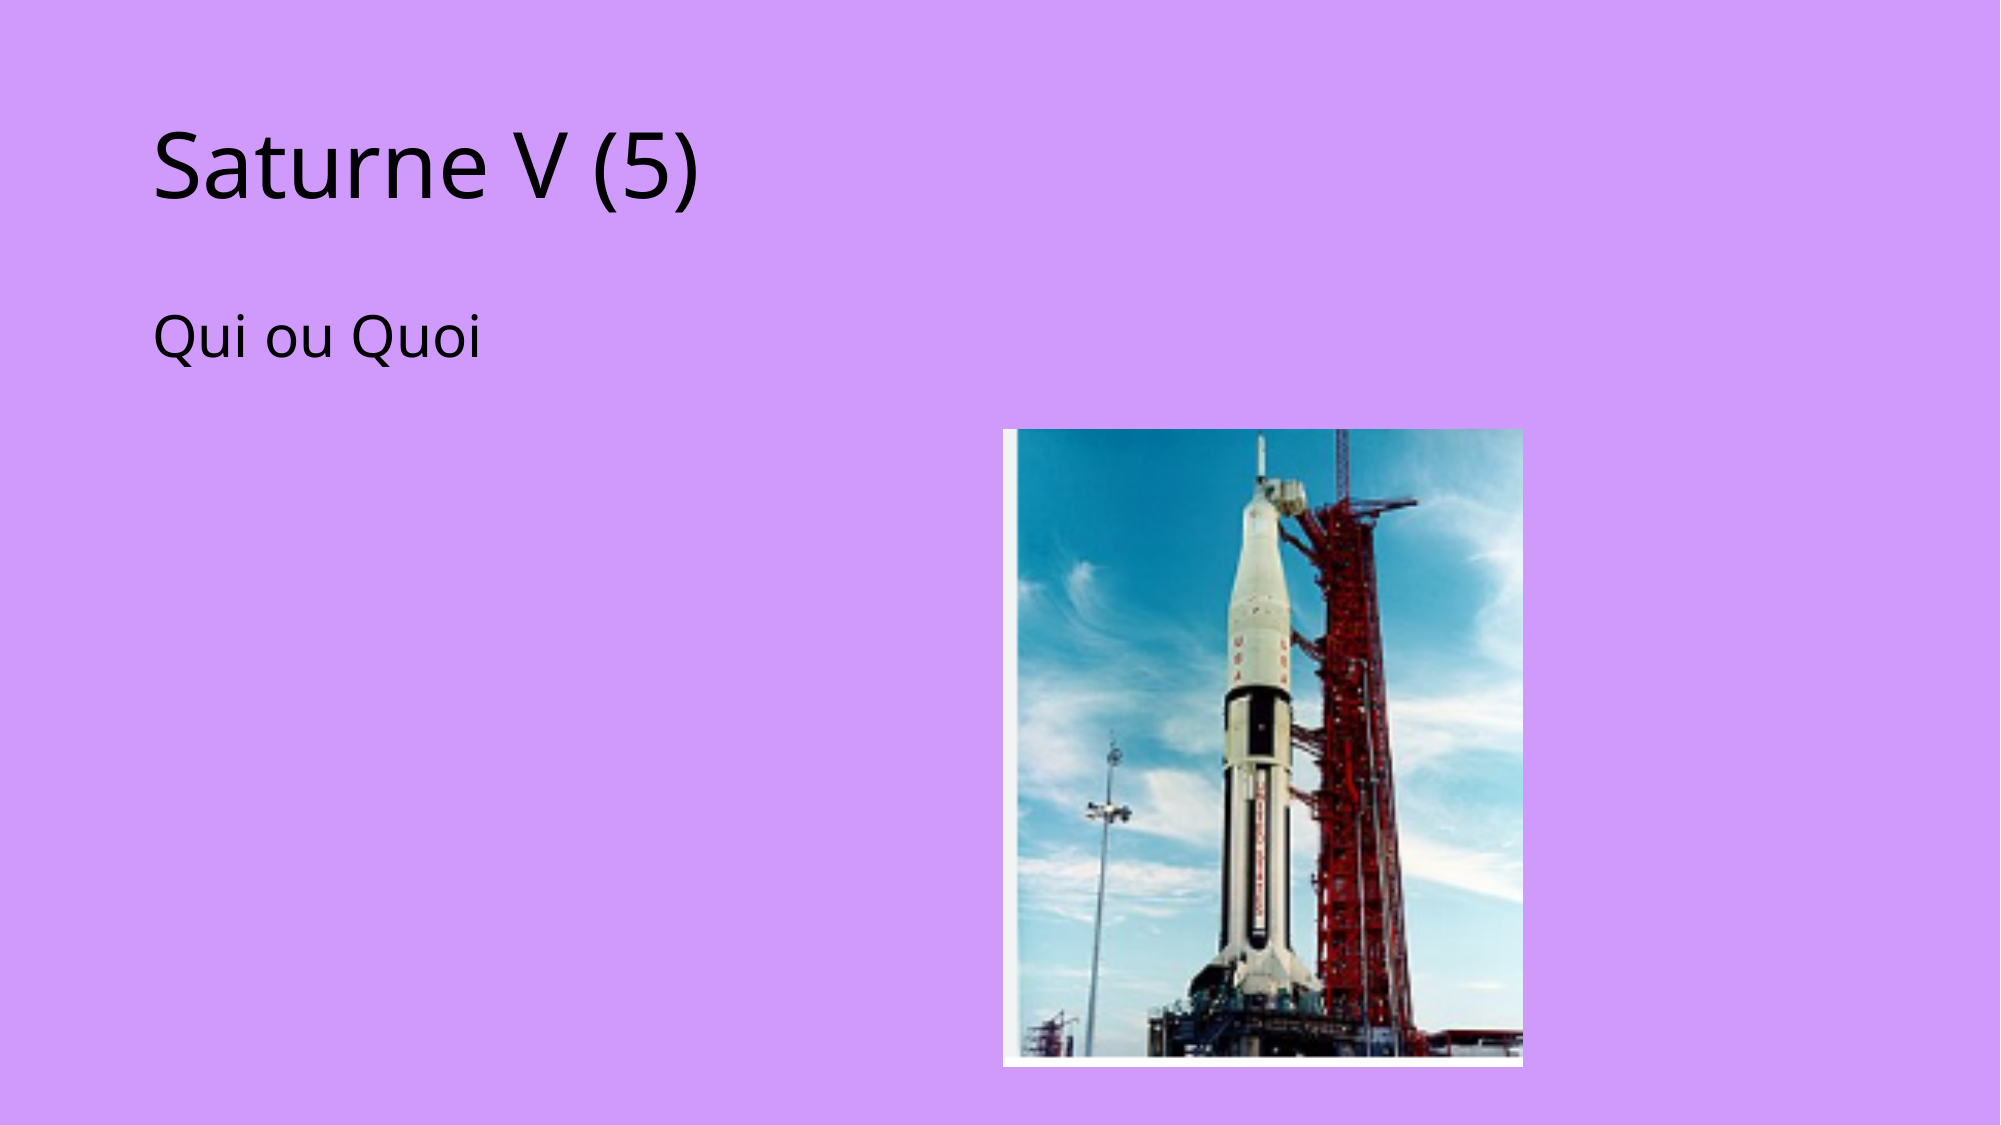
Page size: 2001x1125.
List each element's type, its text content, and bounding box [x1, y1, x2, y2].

title Saturne V (5) [137, 59, 1863, 278]
picture [1002, 428, 1524, 1067]
list Qui ou Quoi [137, 299, 1863, 1014]
